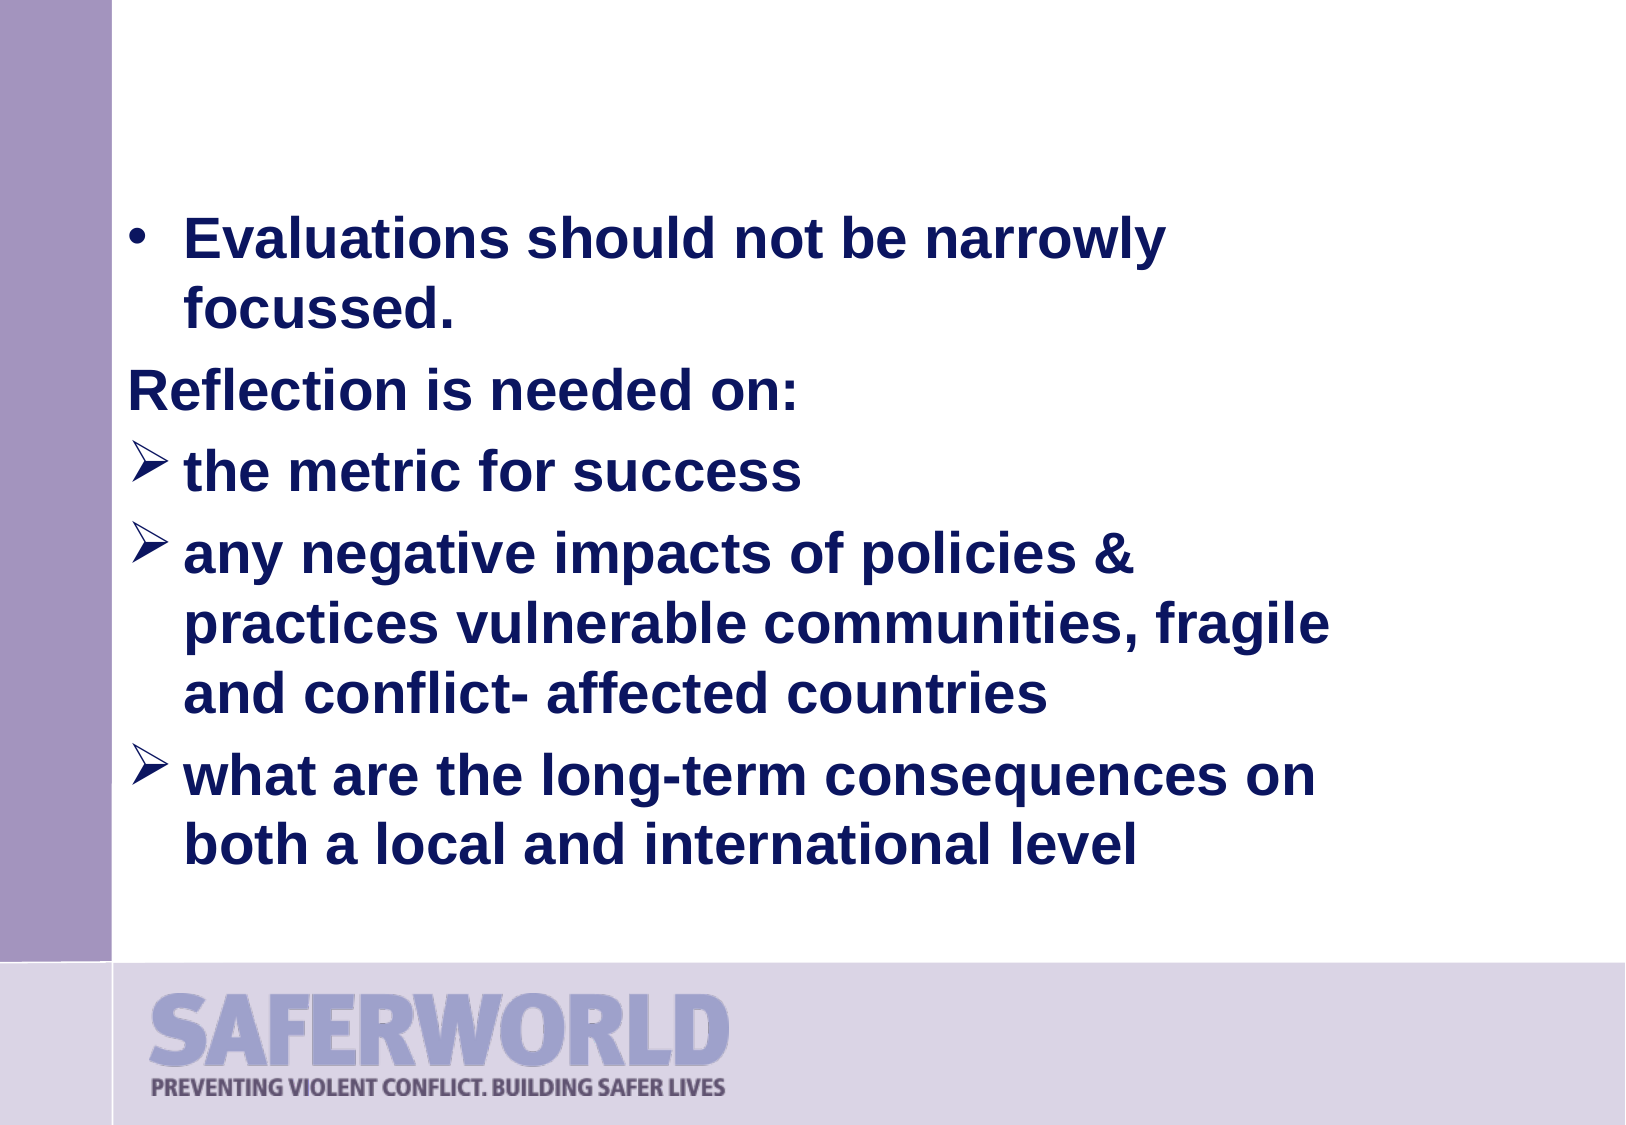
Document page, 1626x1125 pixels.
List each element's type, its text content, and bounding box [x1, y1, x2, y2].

list Evaluations should not be narrowly focussed. Reflection is needed on: the metric for success any negative impacts of policies & practices vulnerable communities, fragile and conflict- affected countries what are the long-term consequences on both a local and international level [127, 200, 1347, 929]
picture [149, 993, 729, 1096]
